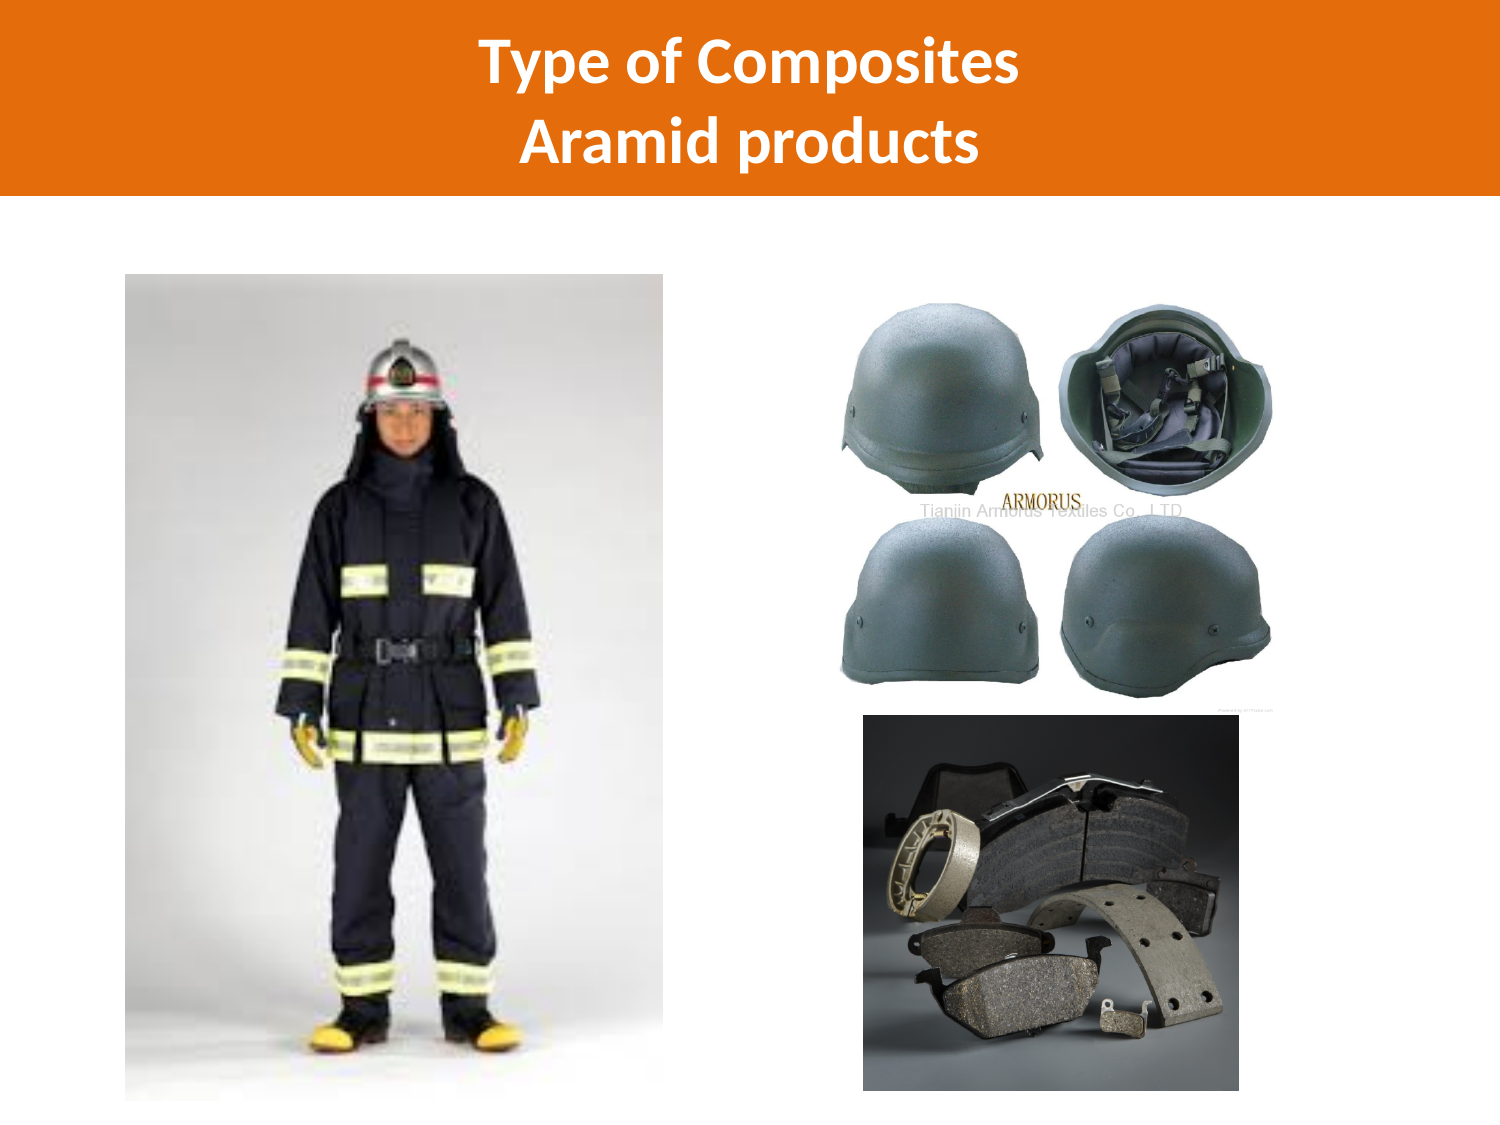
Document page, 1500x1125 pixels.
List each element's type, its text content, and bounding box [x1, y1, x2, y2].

picture [824, 299, 1278, 1091]
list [124, 274, 663, 1101]
text_box Type of Composites Aramid products [0, 0, 1500, 196]
